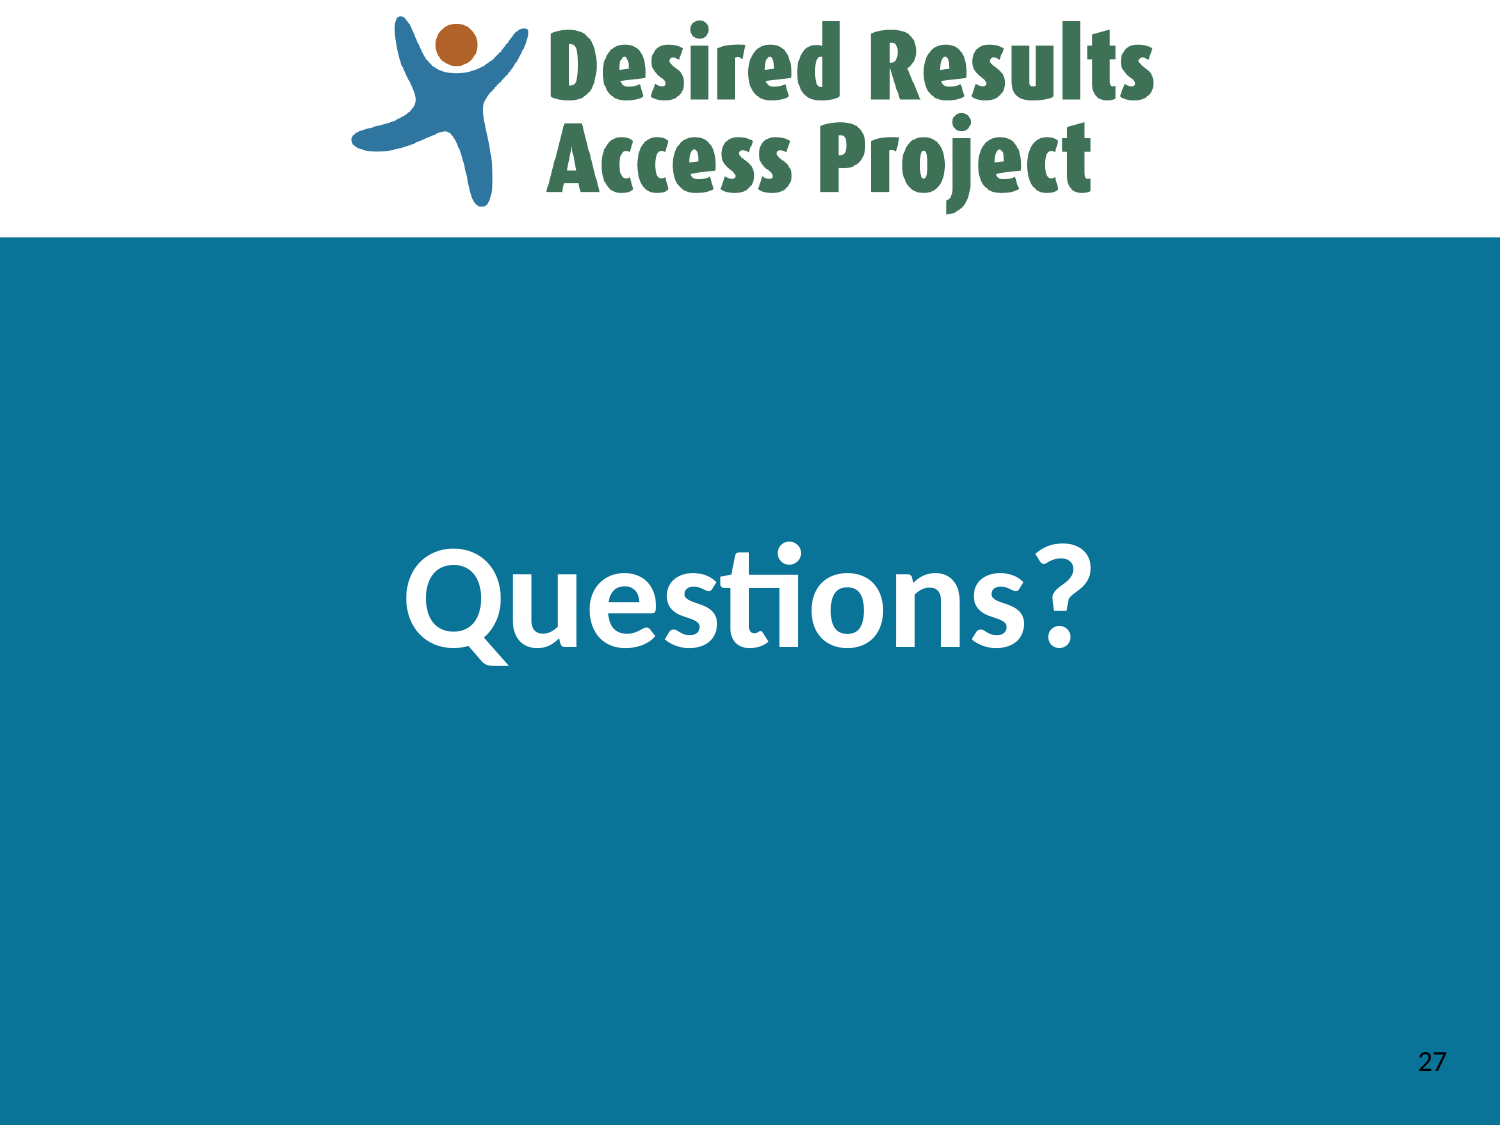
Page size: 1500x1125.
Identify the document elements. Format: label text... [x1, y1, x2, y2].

slide_number 27 [1162, 999, 1463, 1085]
title Questions? [0, 521, 1500, 685]
picture [337, 4, 1172, 227]
